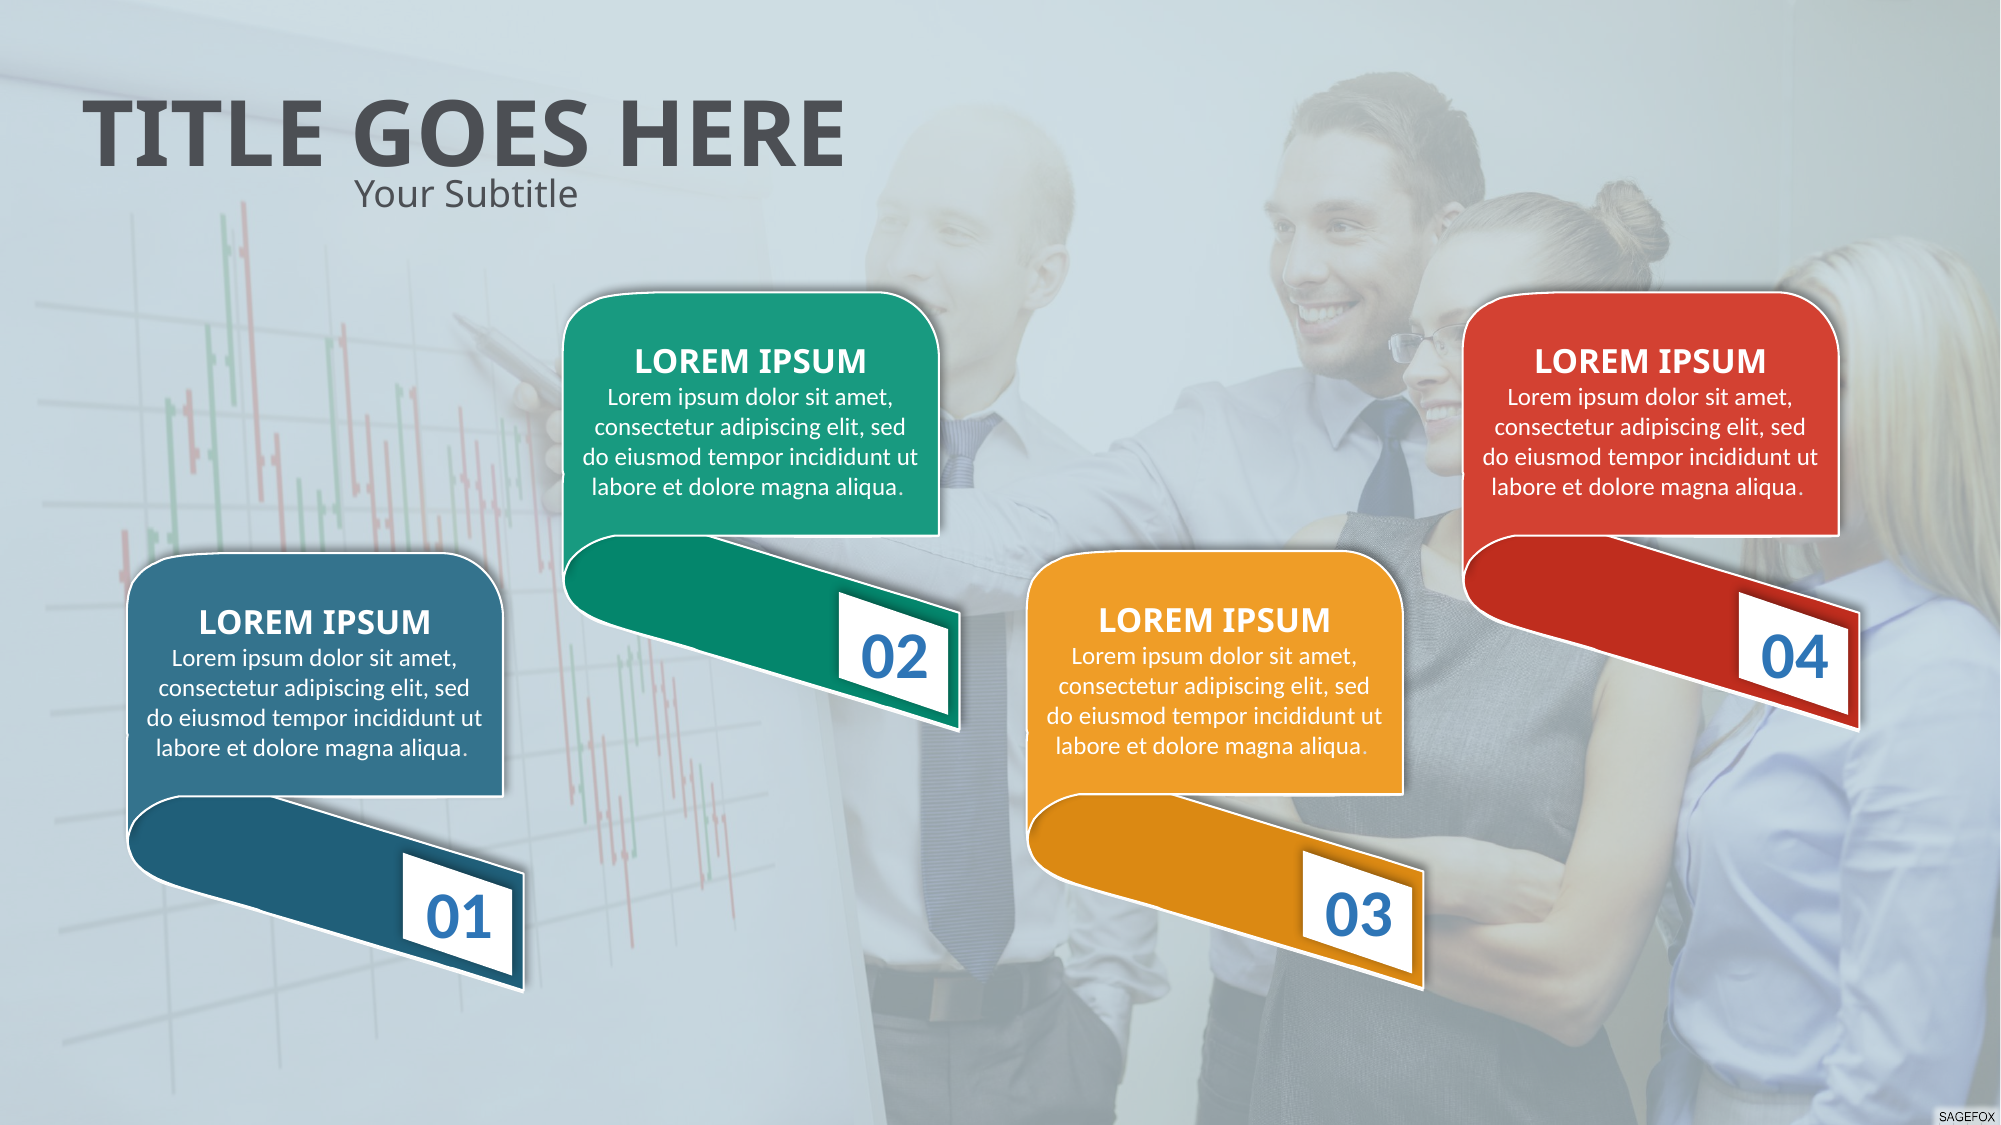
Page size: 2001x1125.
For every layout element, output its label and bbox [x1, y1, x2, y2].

text_box [1462, 485, 1860, 730]
text_box [127, 746, 524, 991]
text_box [1026, 744, 1424, 989]
text_box [562, 292, 939, 582]
text_box [13, 66, 918, 224]
text_box [1462, 292, 1839, 582]
text_box [562, 485, 960, 730]
text_box [126, 553, 503, 843]
text_box [1026, 550, 1403, 841]
picture [1936, 1111, 1997, 1125]
